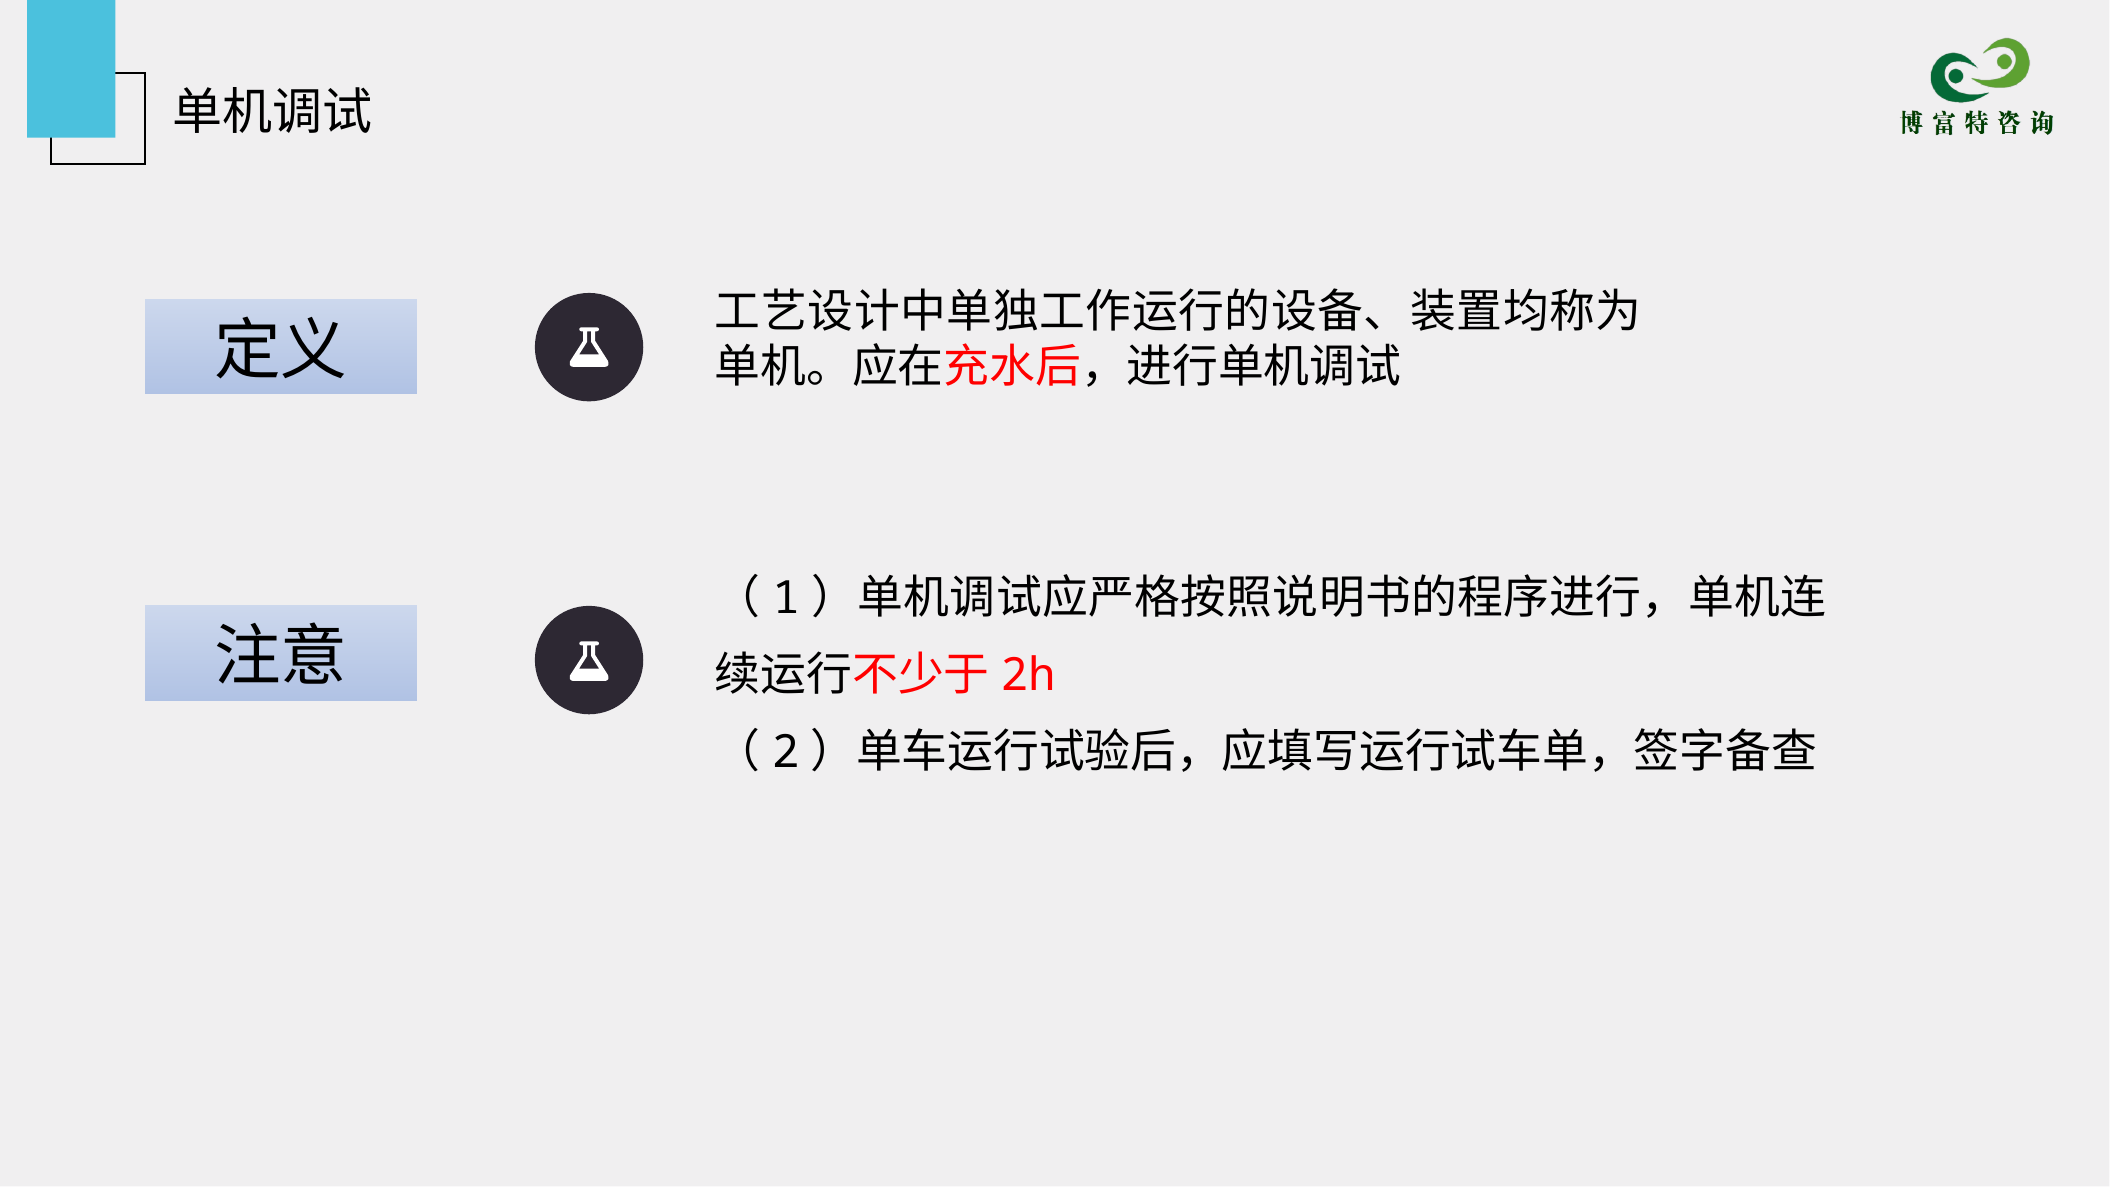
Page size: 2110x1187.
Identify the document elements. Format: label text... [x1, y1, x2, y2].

text_box [50, 72, 146, 165]
text_box 工艺设计中单独工作运行的设备、装置均称为单机。应在充水后，进行单机调试 [700, 273, 1658, 399]
text_box （1）单机调试应严格按照说明书的程序进行，单机连续运行不少于2h （2）单车运行试验后，应填写运行试车单，签字备查 [700, 538, 1842, 785]
text_box [534, 292, 644, 402]
text_box [534, 605, 644, 715]
text_box 注意 [145, 605, 417, 701]
picture [1881, 37, 2078, 138]
text_box 定义 [145, 299, 417, 394]
text_box 单机调试 [172, 79, 373, 140]
text_box [569, 641, 609, 681]
text_box [569, 327, 609, 367]
text_box [26, 0, 116, 139]
